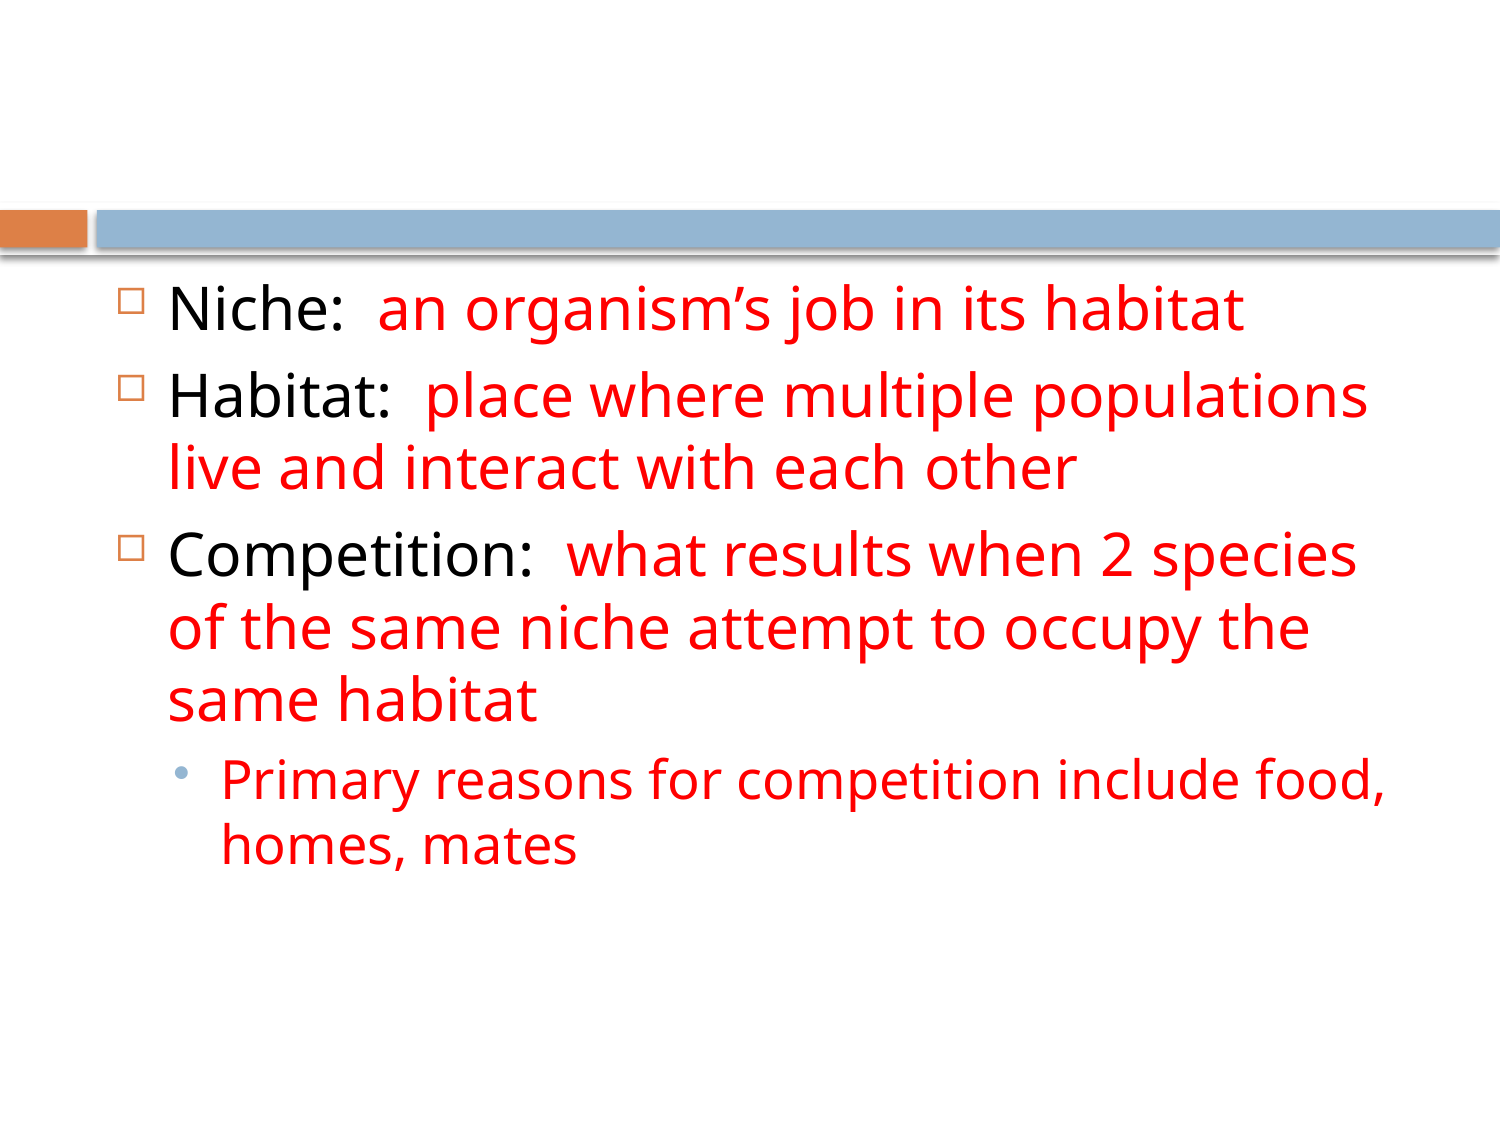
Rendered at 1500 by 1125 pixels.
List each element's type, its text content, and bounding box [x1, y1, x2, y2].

list Niche: an organism’s job in its habitat Habitat: place where multiple populations live and interact with each other Competition: what results when 2 species of the same niche attempt to occupy the same habitat Primary reasons for competition include food, homes, mates [100, 262, 1438, 1000]
